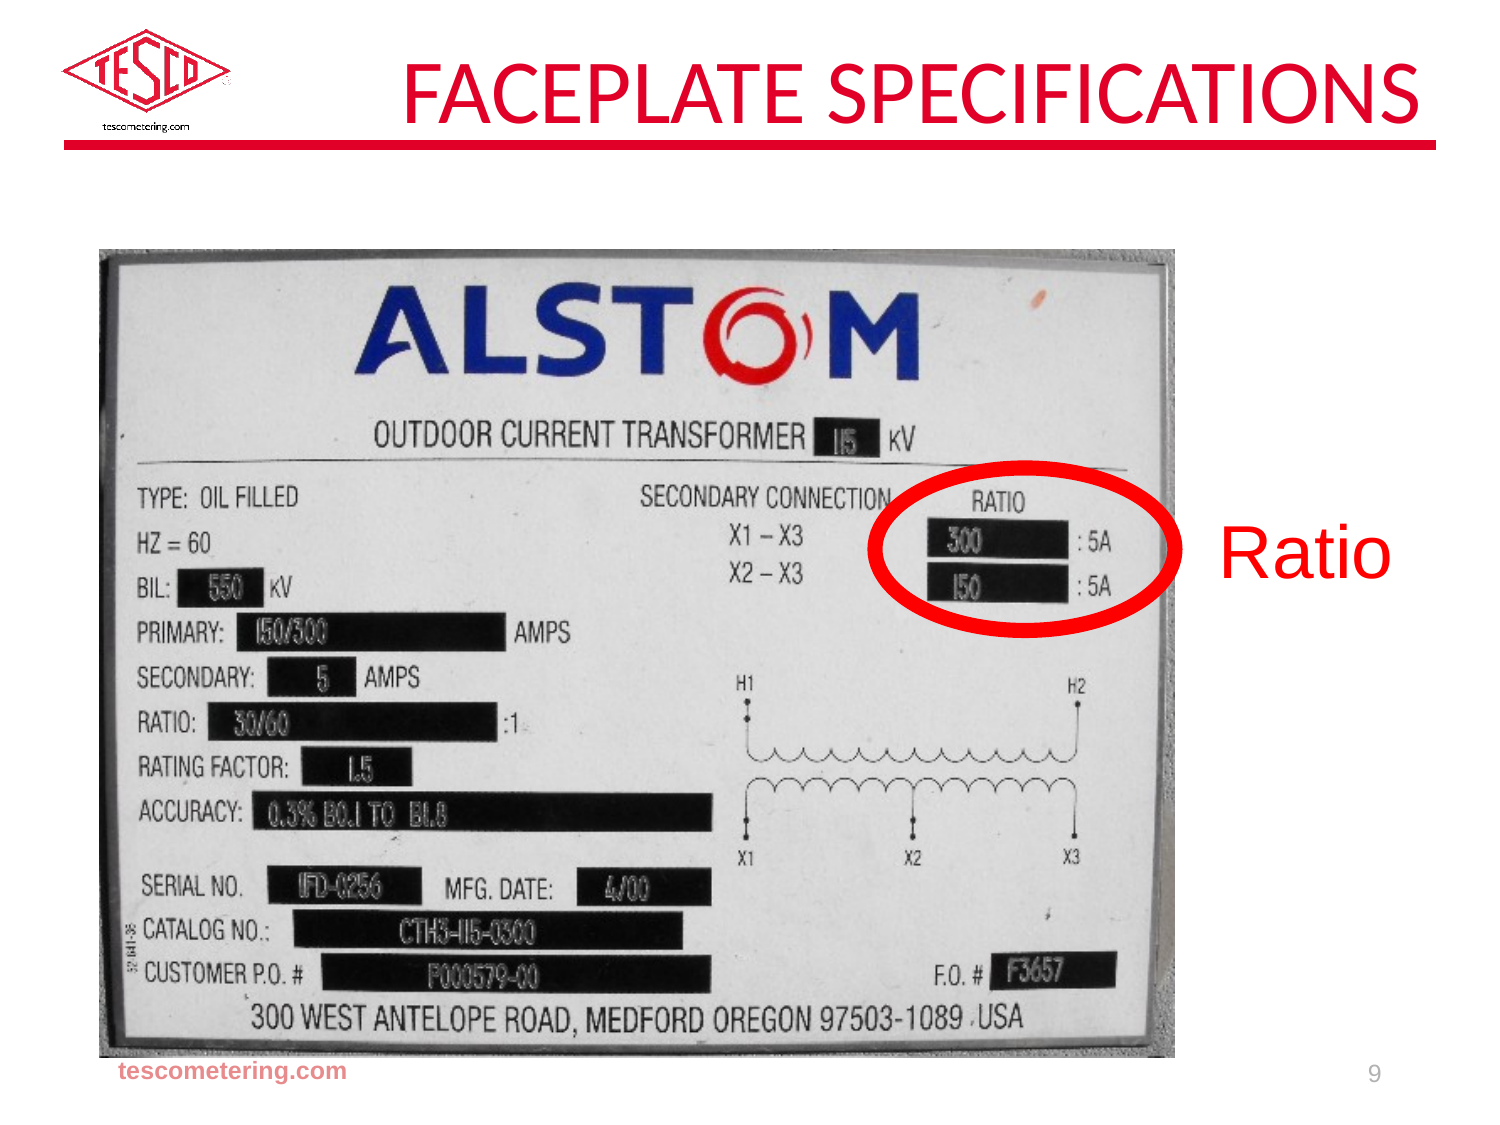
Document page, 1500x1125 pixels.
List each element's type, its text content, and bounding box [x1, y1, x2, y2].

text_box Ratio [1199, 496, 1413, 602]
picture [99, 249, 1175, 1058]
title Faceplate Specifications [255, 38, 1438, 150]
slide_number 9 [1059, 1042, 1397, 1103]
picture [61, 29, 231, 133]
footer tescometering.com [103, 1058, 610, 1100]
